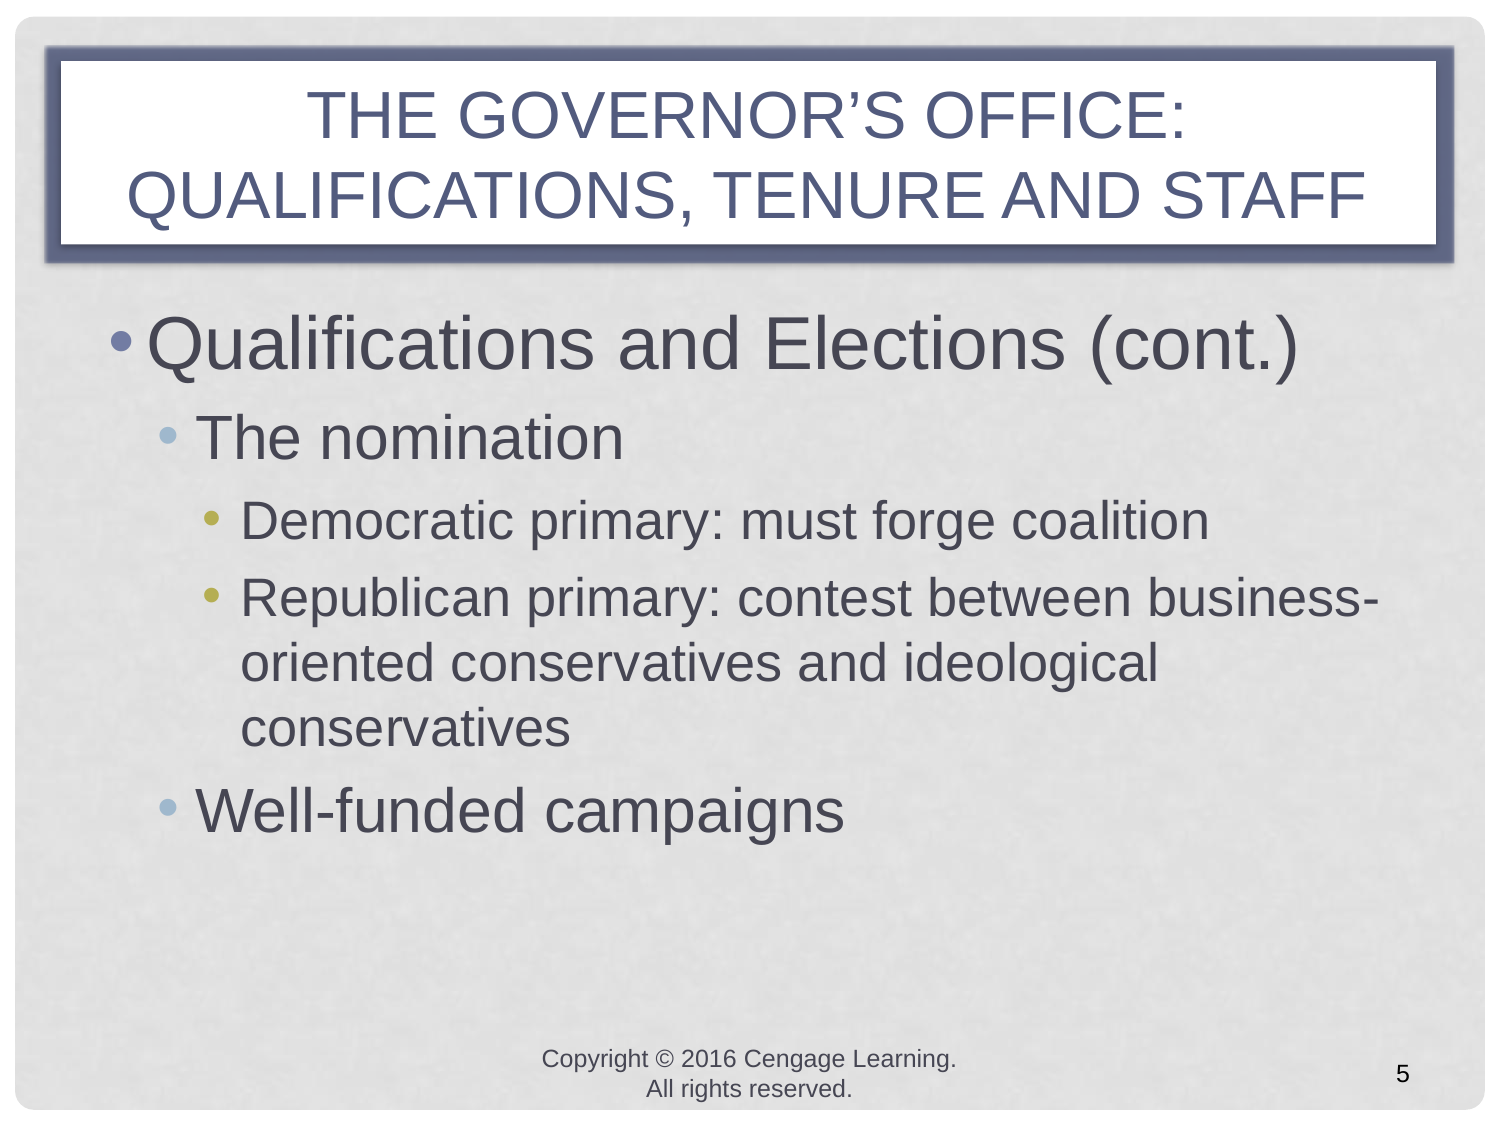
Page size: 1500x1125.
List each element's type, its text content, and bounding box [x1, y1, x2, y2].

footer Copyright © 2016 Cengage Learning. All rights reserved. [512, 1042, 988, 1103]
picture [15, 16, 1485, 1110]
slide_number 5 [1074, 1042, 1425, 1103]
list Qualifications and Elections (cont.) The nomination Democratic primary: must forge coalition Republican primary: contest between business-oriented conservatives and ideological conservatives Well-funded campaigns [75, 287, 1425, 1005]
title THE GOVERNOR’S OFFICE: QUALIFICATIONS, TENURE AND STAFF [69, 66, 1425, 238]
